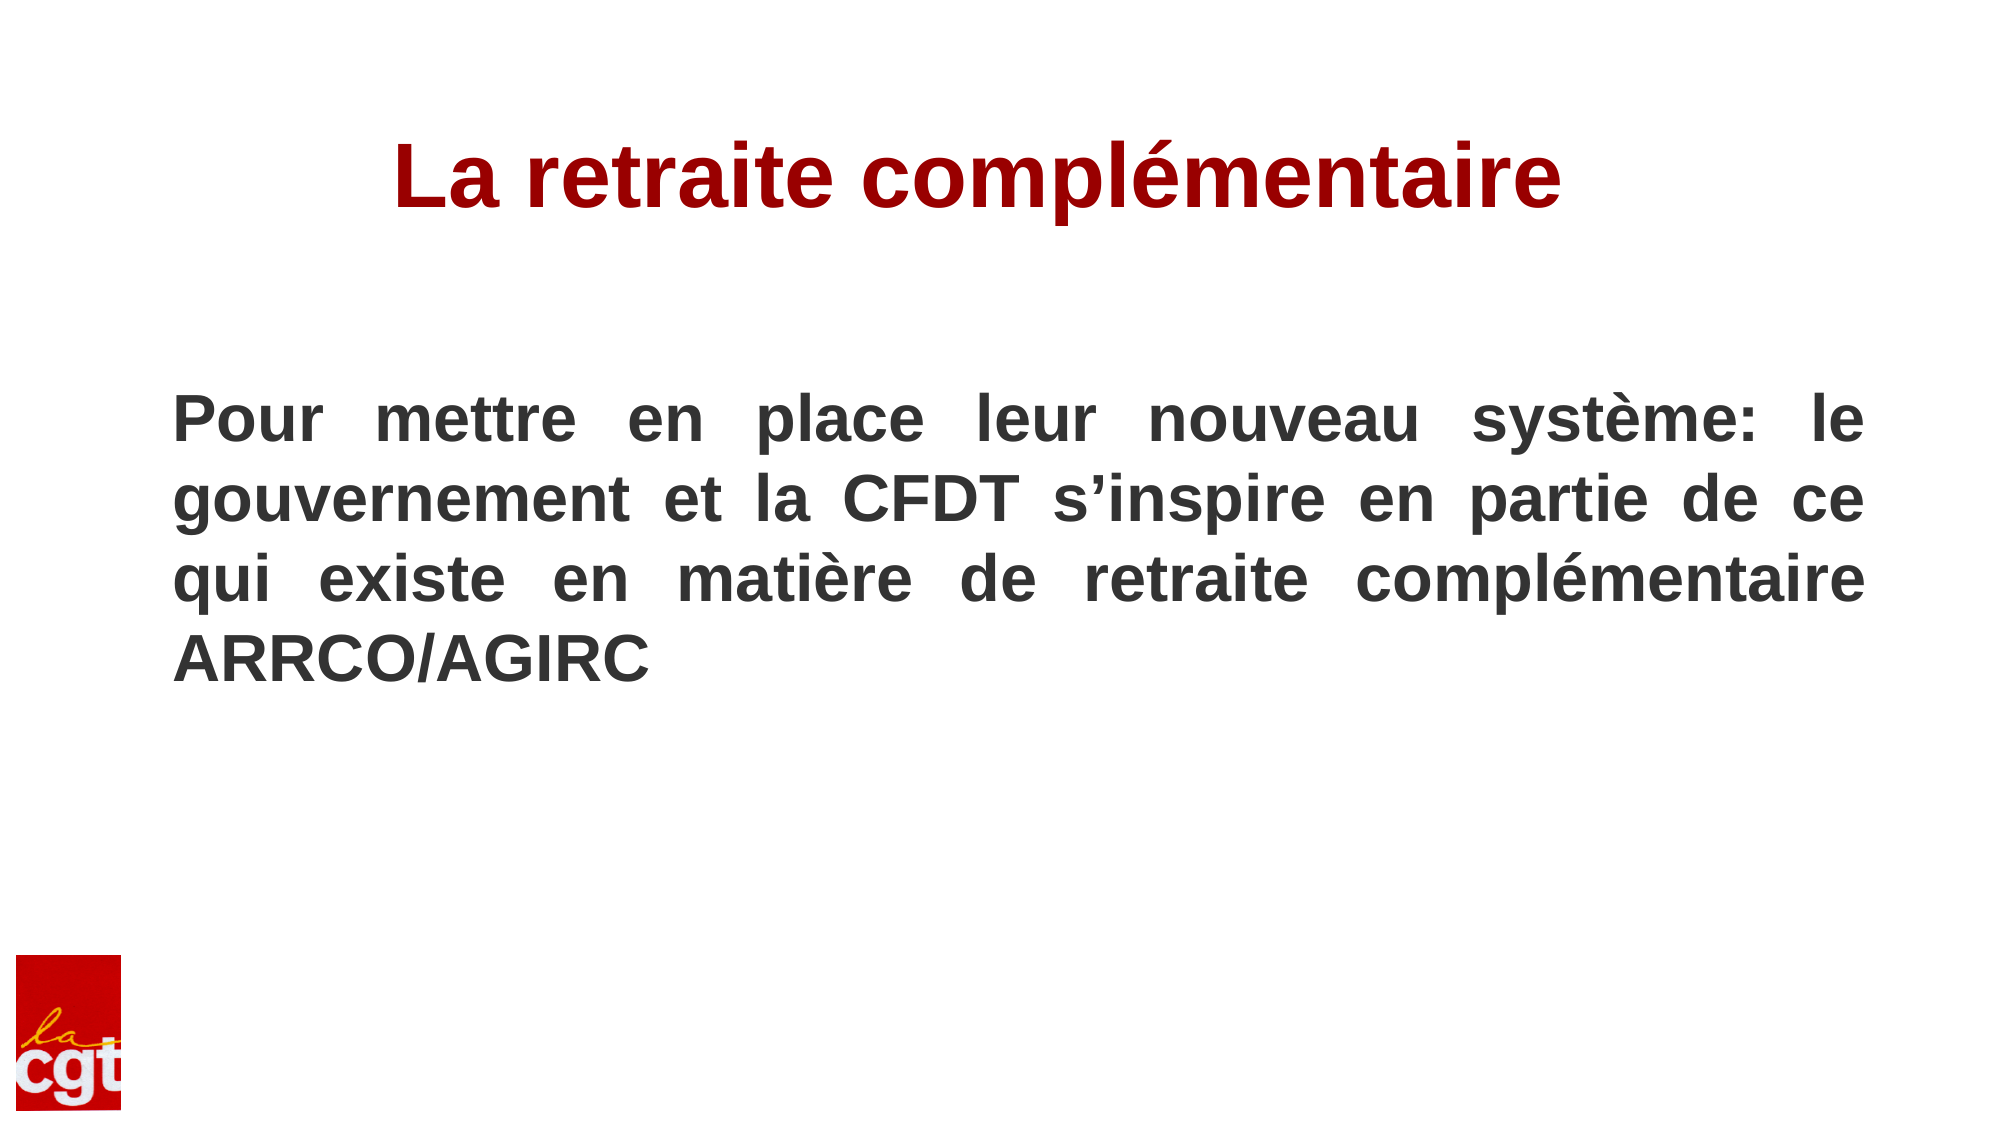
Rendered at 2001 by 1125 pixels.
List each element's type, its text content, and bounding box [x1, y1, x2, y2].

picture [16, 955, 121, 1111]
text_box La retraite complémentaire [356, 138, 1601, 231]
text_box Pour mettre en place leur nouveau système: le gouvernement et la CFDT s’inspire en partie de ce qui existe en matière de retraite complémentaire ARRCO/AGIRC [157, 367, 1883, 1125]
